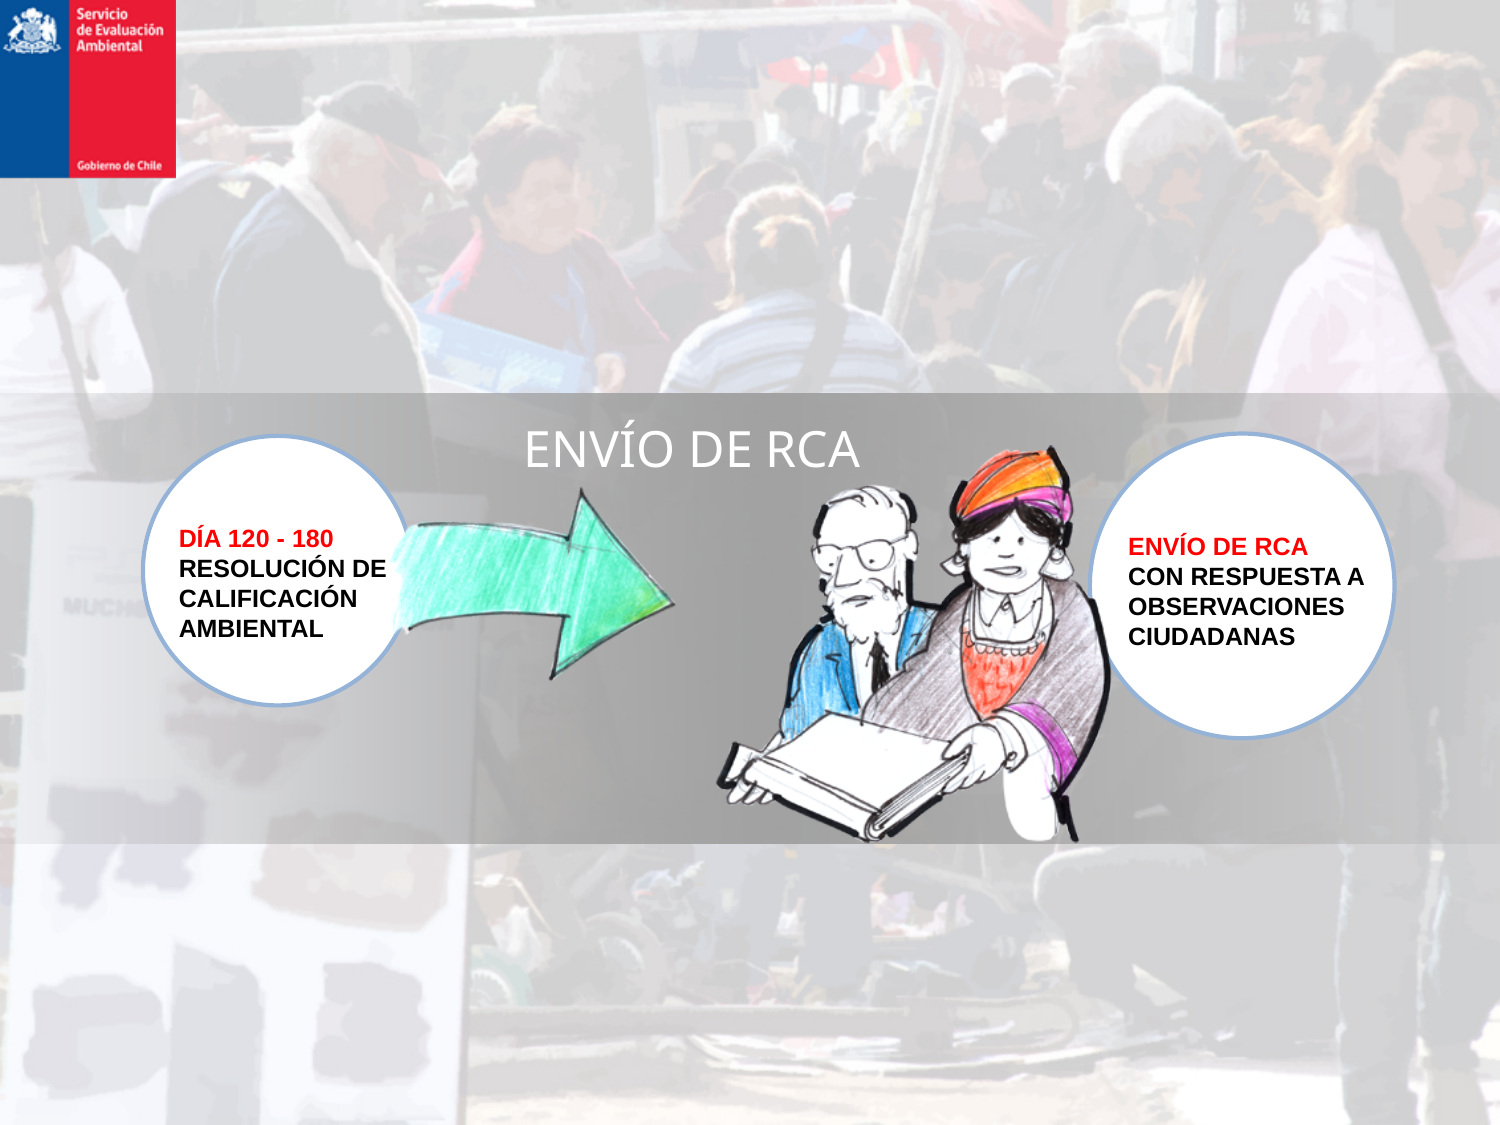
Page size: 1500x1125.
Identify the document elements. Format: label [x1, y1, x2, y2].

picture [0, 0, 1500, 1125]
text_box [142, 433, 1454, 739]
